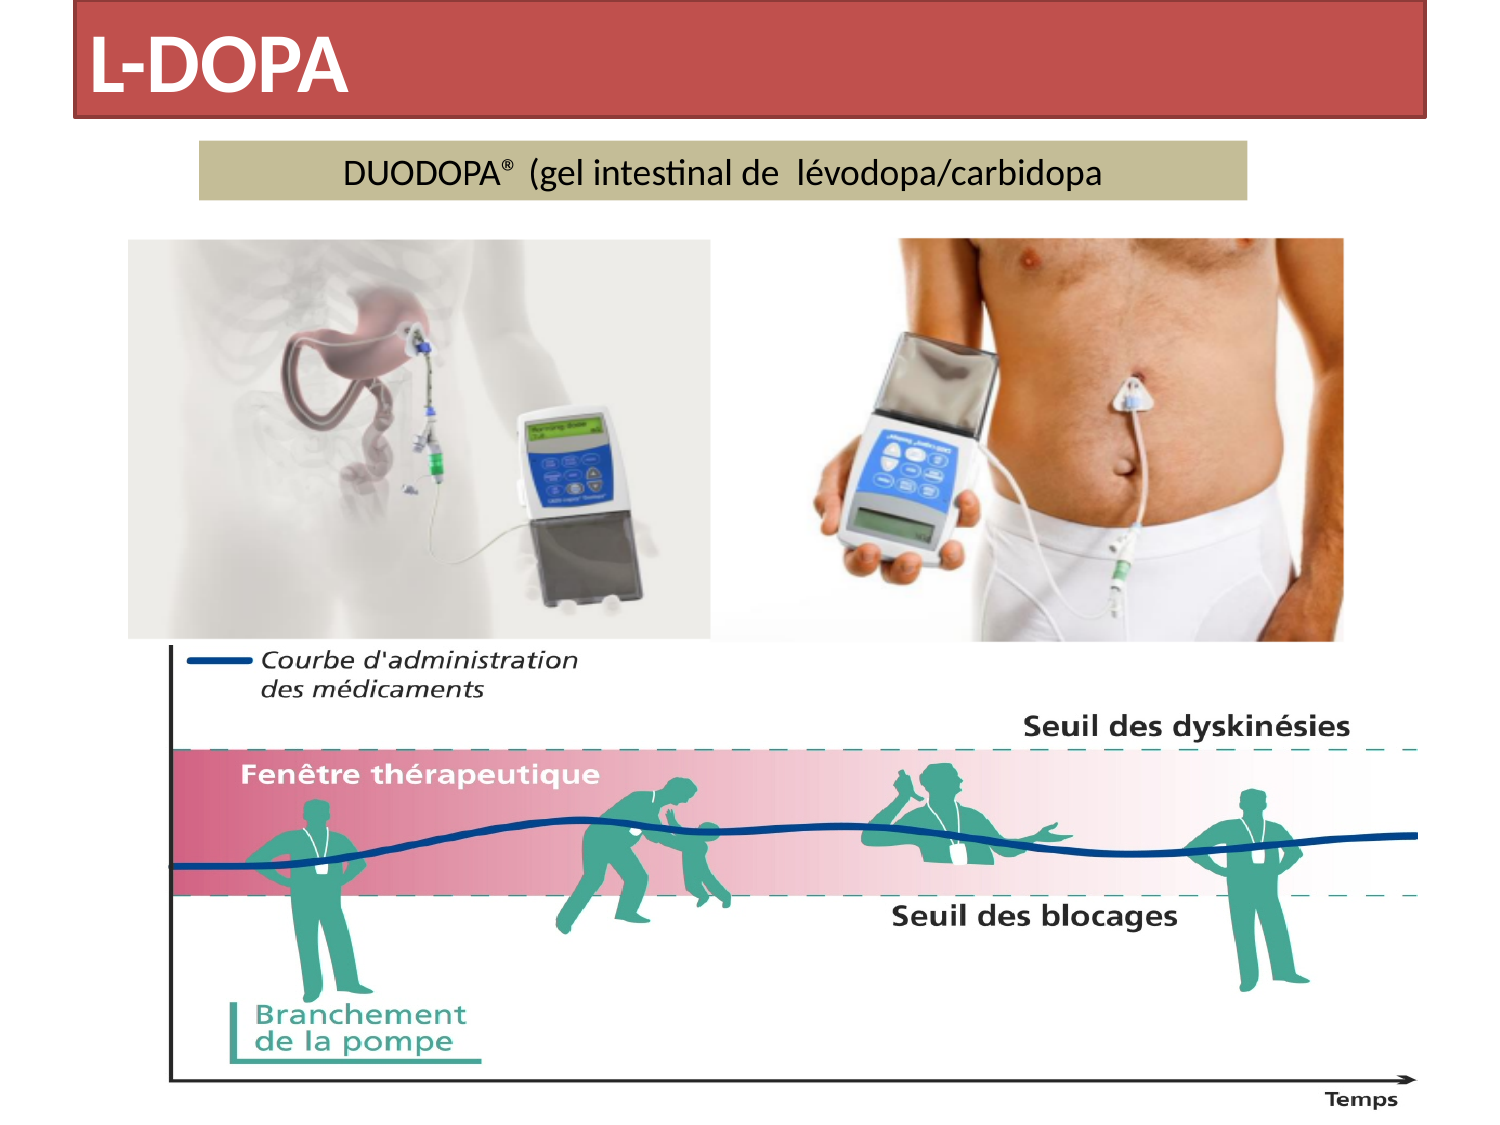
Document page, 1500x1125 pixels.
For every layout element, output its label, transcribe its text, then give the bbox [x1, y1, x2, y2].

text_box DUODOPA® (gel intestinal de lévodopa/carbidopa [199, 140, 1248, 201]
text_box 1. Traitement médicamenteux [99, 30, 1450, 219]
picture [128, 234, 1419, 1125]
text_box L-DOPA [73, 0, 1427, 119]
